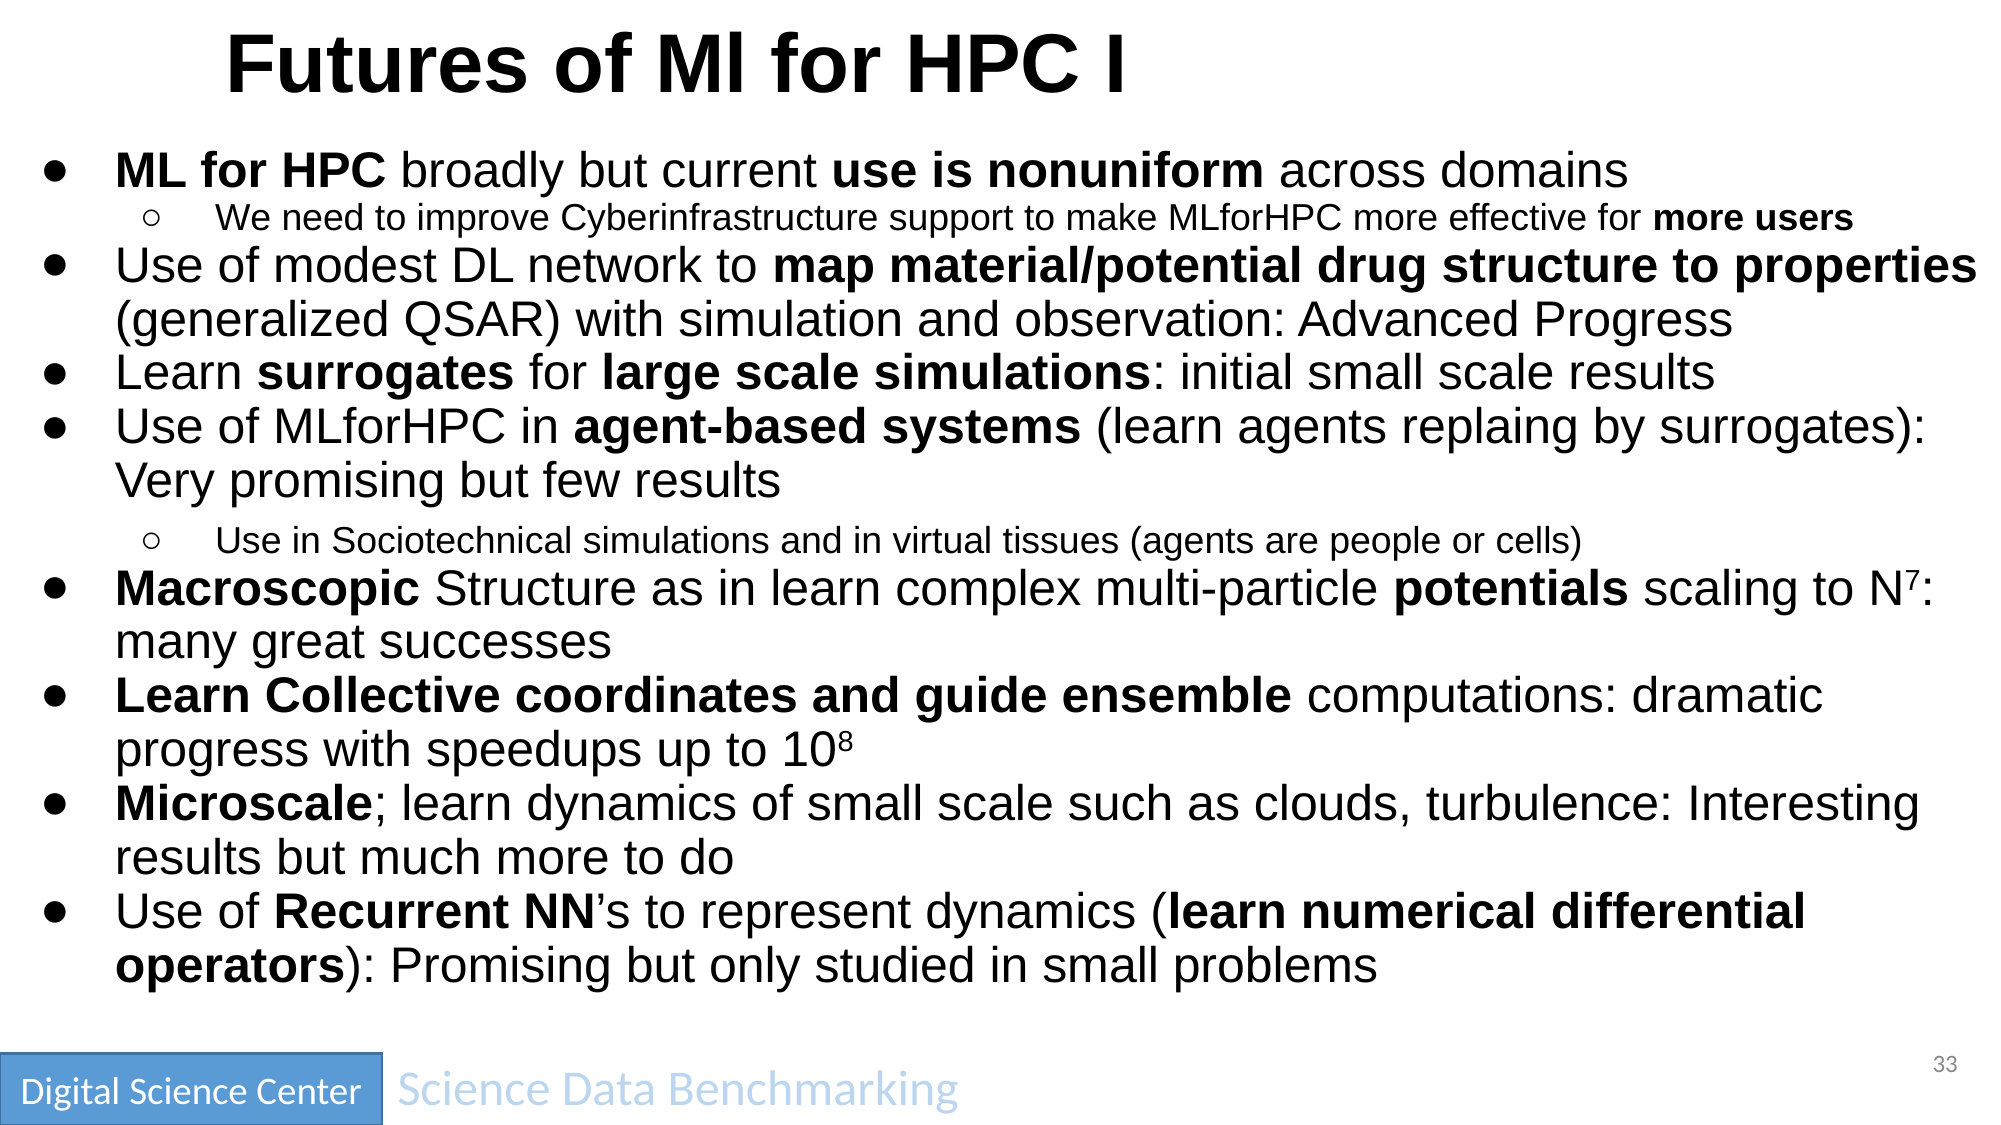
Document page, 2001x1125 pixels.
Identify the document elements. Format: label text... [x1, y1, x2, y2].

slide_number 33 [1853, 1019, 1974, 1106]
title Futures of Ml for HPC I [210, 5, 1766, 129]
list ML for HPC broadly but current use is nonuniform across domains We need to improve Cyberinfrastructure support to make MLforHPC more effective for more users Use of modest DL network to map material/potential drug structure to properties (generalized QSAR) with simulation and observation: Advanced Progress Learn surrogates for large scale simulations: initial small scale results Use of MLforHPC in agent-based systems (learn agents replaing by surrogates): Very promising but few results Use in Sociotechnical simulations and in virtual tissues (agents are people or cells) Macroscopic Structure as in learn complex multi-particle potentials scaling to N7: many great successes Learn Collective coordinates and guide ensemble computations: dramatic progress with speedups up to 108 Microscale; learn dynamics of small scale such as clouds, turbulence: Interesting results but much more to do Use of Recurrent NN’s to represent dynamics (learn numerical differential operators): Promising but only studied in small problems [0, 129, 2000, 1035]
